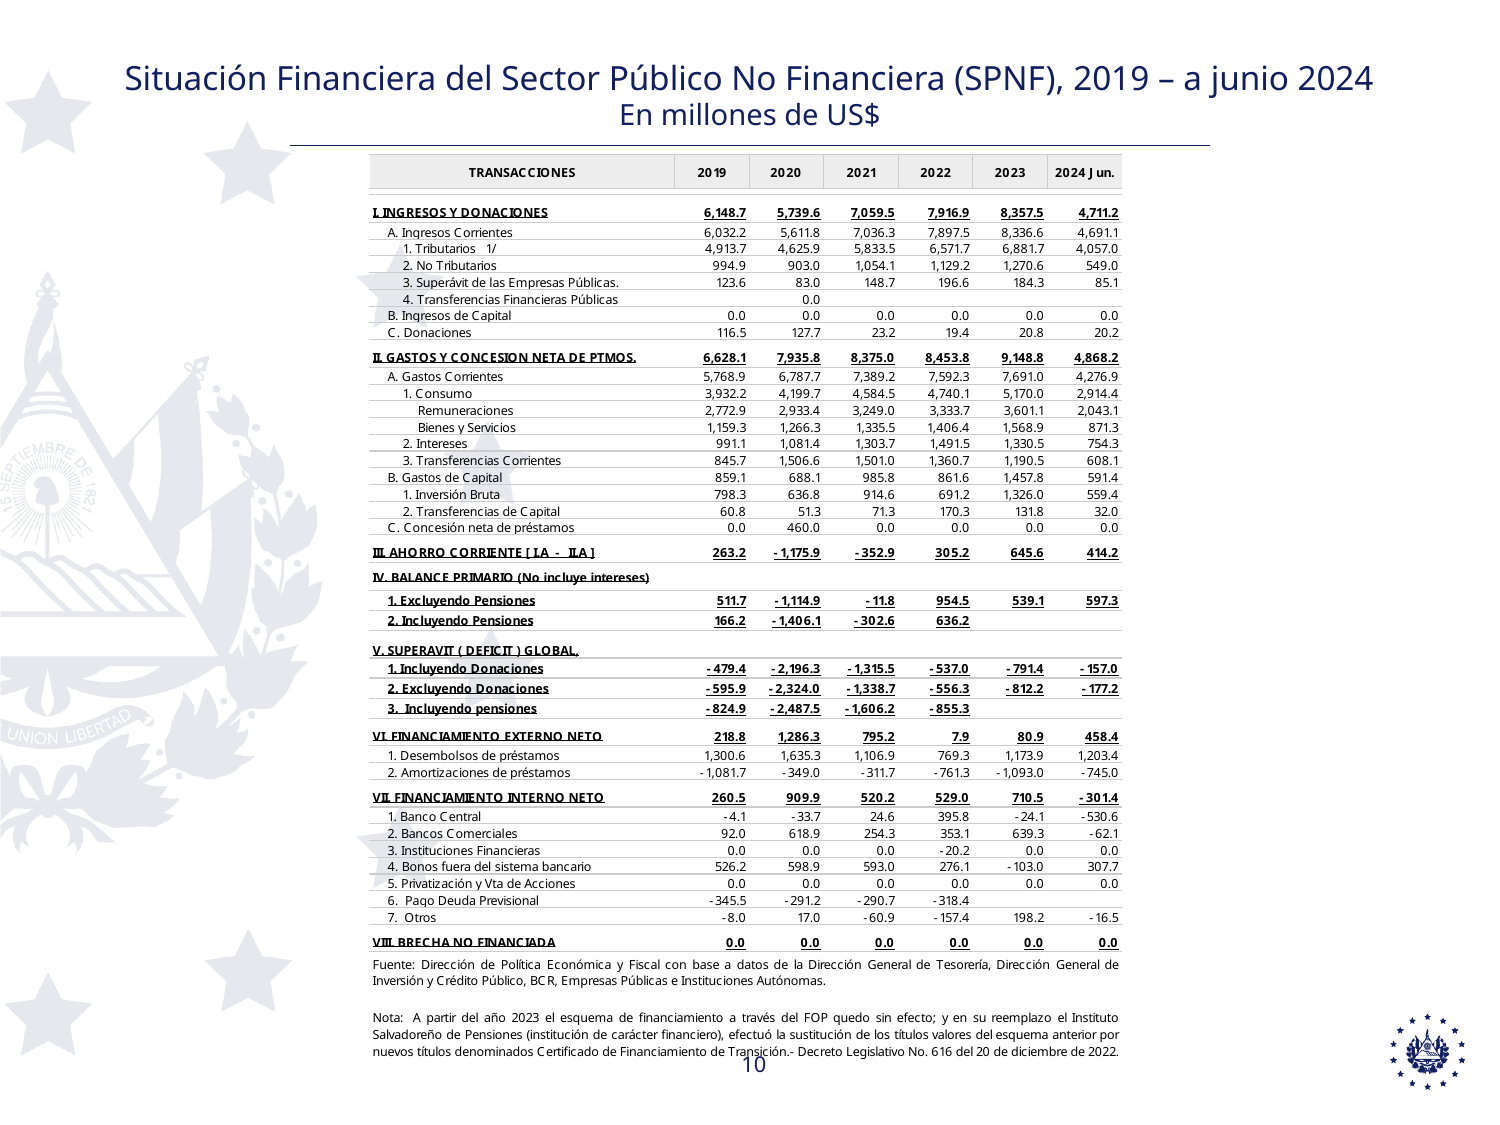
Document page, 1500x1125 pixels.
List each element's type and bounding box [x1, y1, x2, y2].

picture [0, 0, 1500, 1125]
text_box [369, 147, 1133, 1076]
